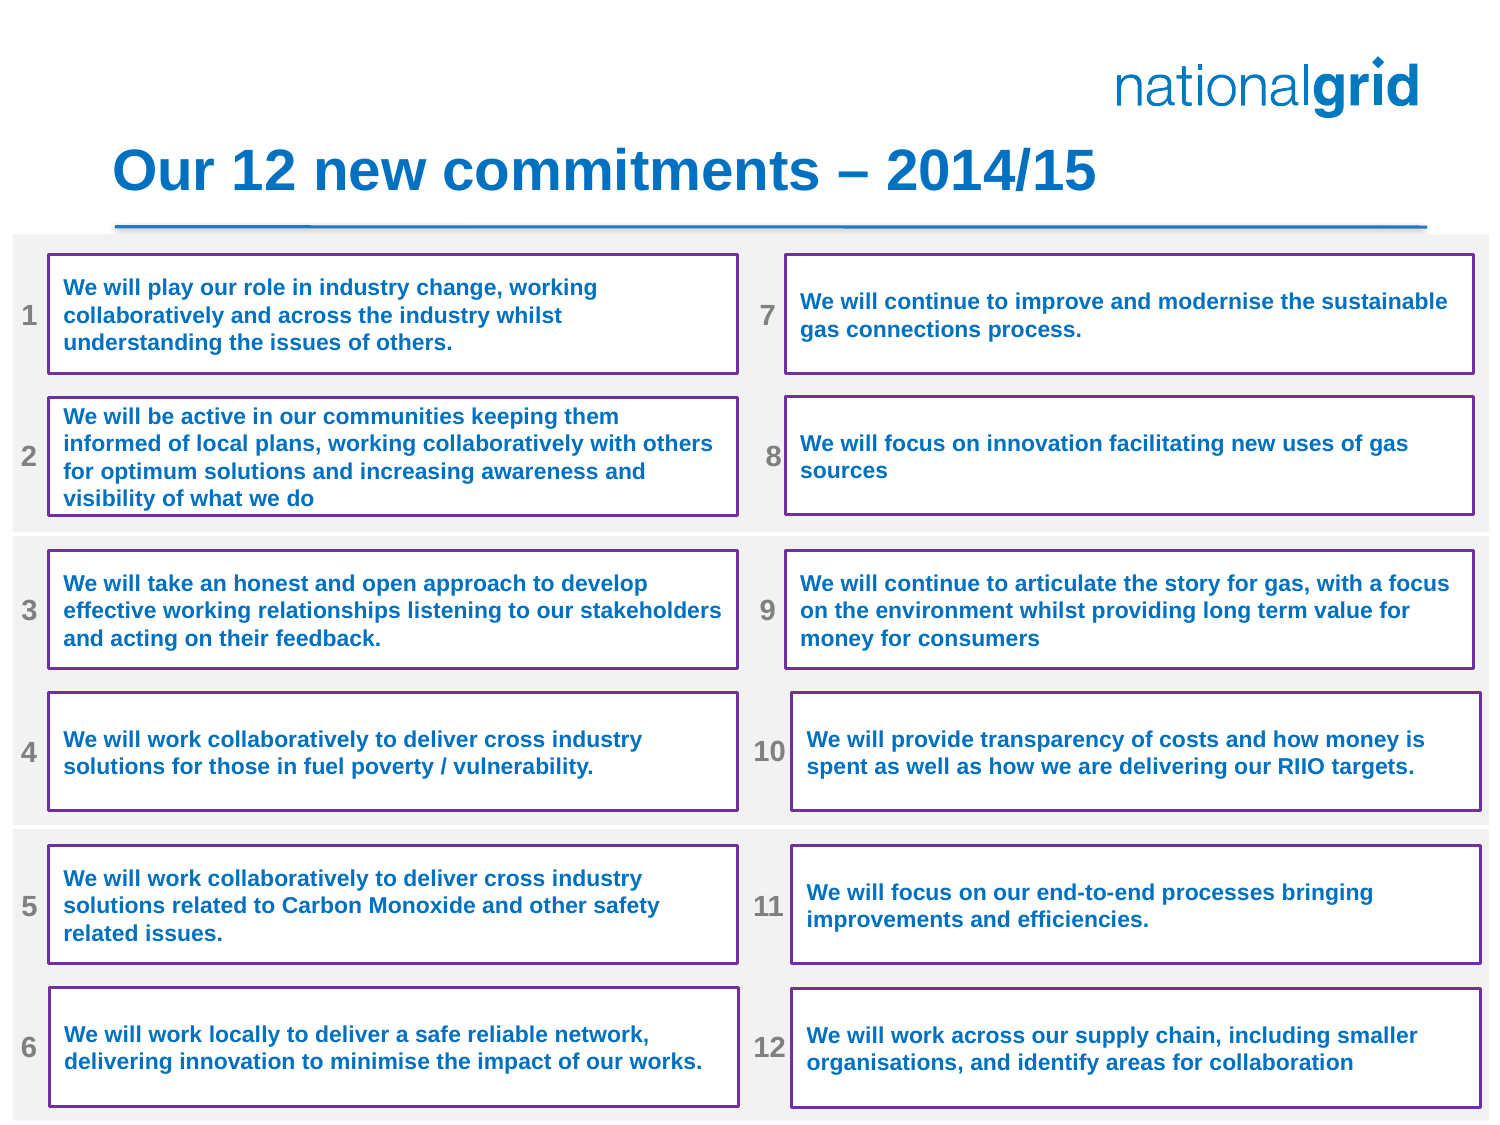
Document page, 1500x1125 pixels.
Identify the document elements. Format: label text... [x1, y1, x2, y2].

text_box We will work locally to deliver a safe reliable network, delivering innovation to minimise the impact of our works. [49, 987, 739, 1107]
text_box We will work collaboratively to deliver cross industry solutions for those in fuel poverty / vulnerability. [48, 692, 738, 811]
text_box 10 [738, 725, 801, 775]
text_box We will work collaboratively to deliver cross industry solutions related to Carbon Monoxide and other safety related issues. [48, 845, 738, 964]
text_box We will focus on our end-to-end processes bringing improvements and efficiencies. [791, 845, 1481, 964]
text_box 8 [750, 430, 797, 480]
text_box We will work across our supply chain, including smaller organisations, and identify areas for collaboration [791, 988, 1481, 1108]
text_box [12, 535, 1490, 826]
text_box We will continue to articulate the story for gas, with a focus on the environment whilst providing long term value for money for consumers [785, 550, 1474, 669]
text_box We will take an honest and open approach to develop effective working relationships listening to our stakeholders and acting on their feedback. [48, 550, 738, 669]
text_box 3 [6, 584, 53, 634]
text_box 7 [744, 288, 791, 339]
text_box We will play our role in industry change, working collaboratively and across the industry whilst understanding the issues of others. [48, 254, 738, 374]
text_box We will continue to improve and modernise the sustainable gas connections process. [785, 254, 1474, 374]
text_box 4 [6, 725, 52, 776]
text_box 9 [744, 584, 791, 634]
text_box [12, 828, 1490, 1121]
text_box 2 [6, 430, 52, 480]
text_box [12, 234, 1490, 533]
text_box 11 [738, 879, 799, 930]
text_box 12 [738, 1020, 801, 1071]
text_box We will be active in our communities keeping them informed of local plans, working collaboratively with others for optimum solutions and increasing awareness and visibility of what we do [48, 397, 738, 516]
text_box 5 [6, 879, 48, 930]
text_box 6 [6, 1020, 52, 1071]
text_box We will provide transparency of costs and how money is spent as well as how we are delivering our RIIO targets. [791, 692, 1481, 811]
text_box 1 [6, 289, 53, 339]
title Our 12 new commitments – 2014/15 [97, 124, 1425, 211]
text_box We will focus on innovation facilitating new uses of gas sources [785, 396, 1474, 515]
